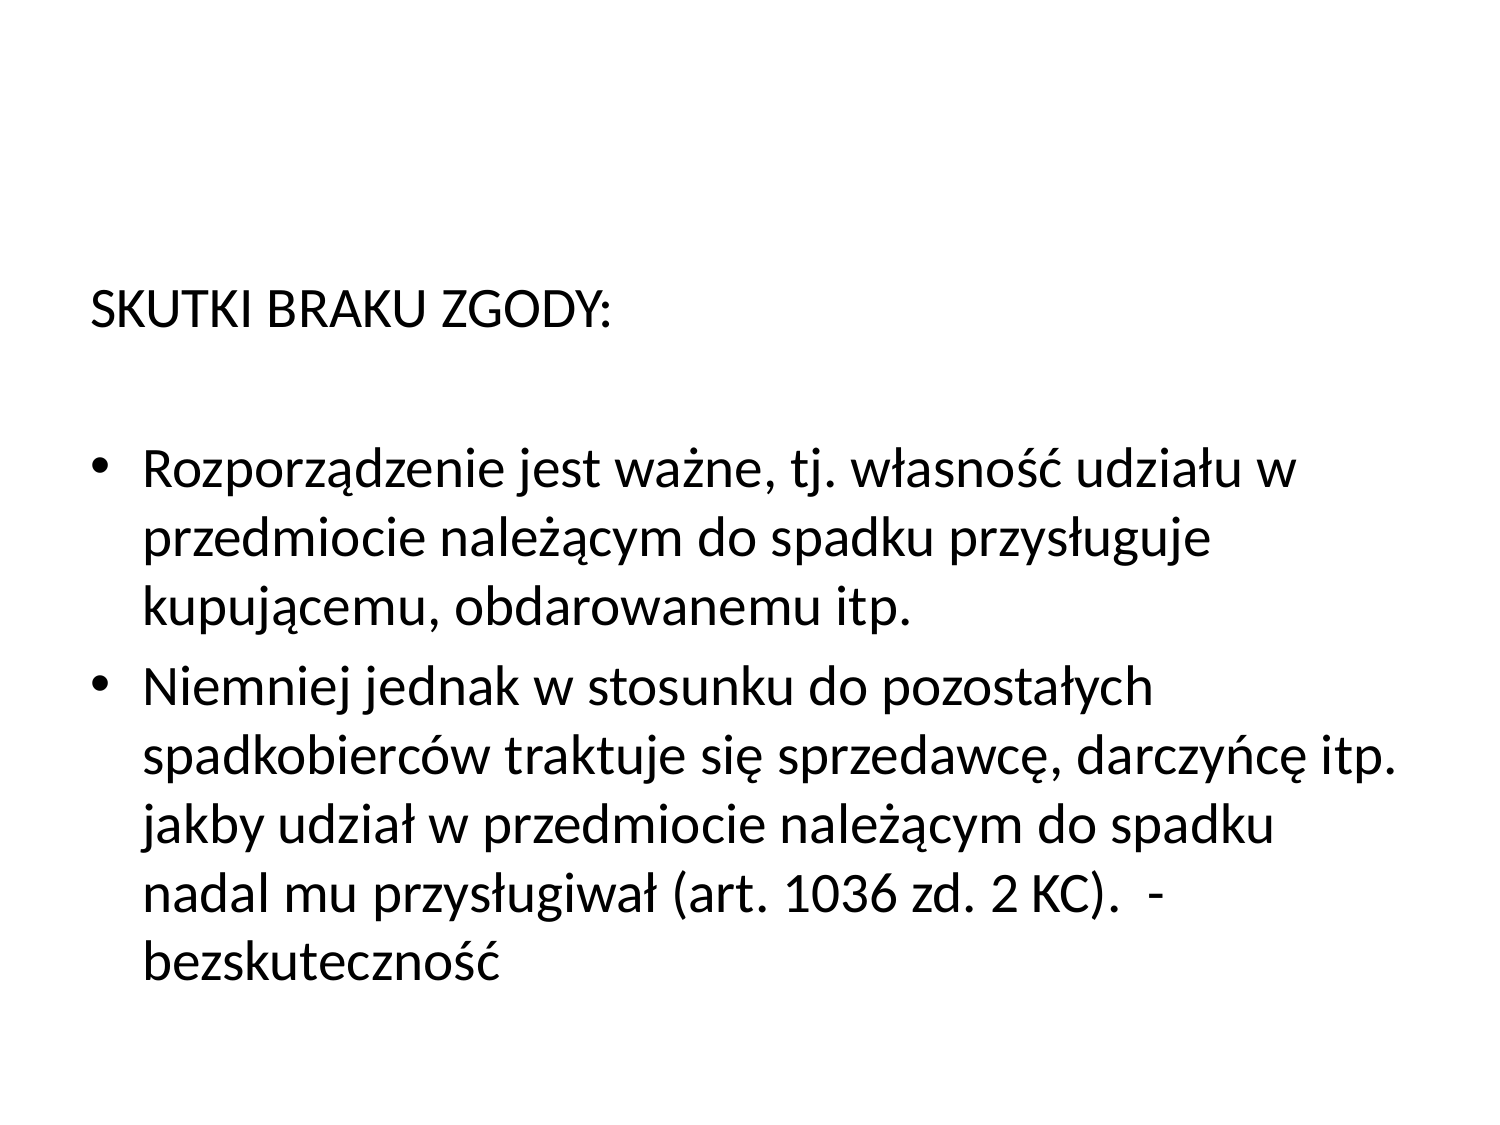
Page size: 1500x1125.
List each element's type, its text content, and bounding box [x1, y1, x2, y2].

list SKUTKI BRAKU ZGODY: Rozporządzenie jest ważne, tj. własność udziału w przedmiocie należącym do spadku przysługuje kupującemu, obdarowanemu itp. Niemniej jednak w stosunku do pozostałych spadkobierców traktuje się sprzedawcę, darczyńcę itp. jakby udział w przedmiocie należącym do spadku nadal mu przysługiwał (art. 1036 zd. 2 KC). - bezskuteczność [75, 262, 1425, 1005]
